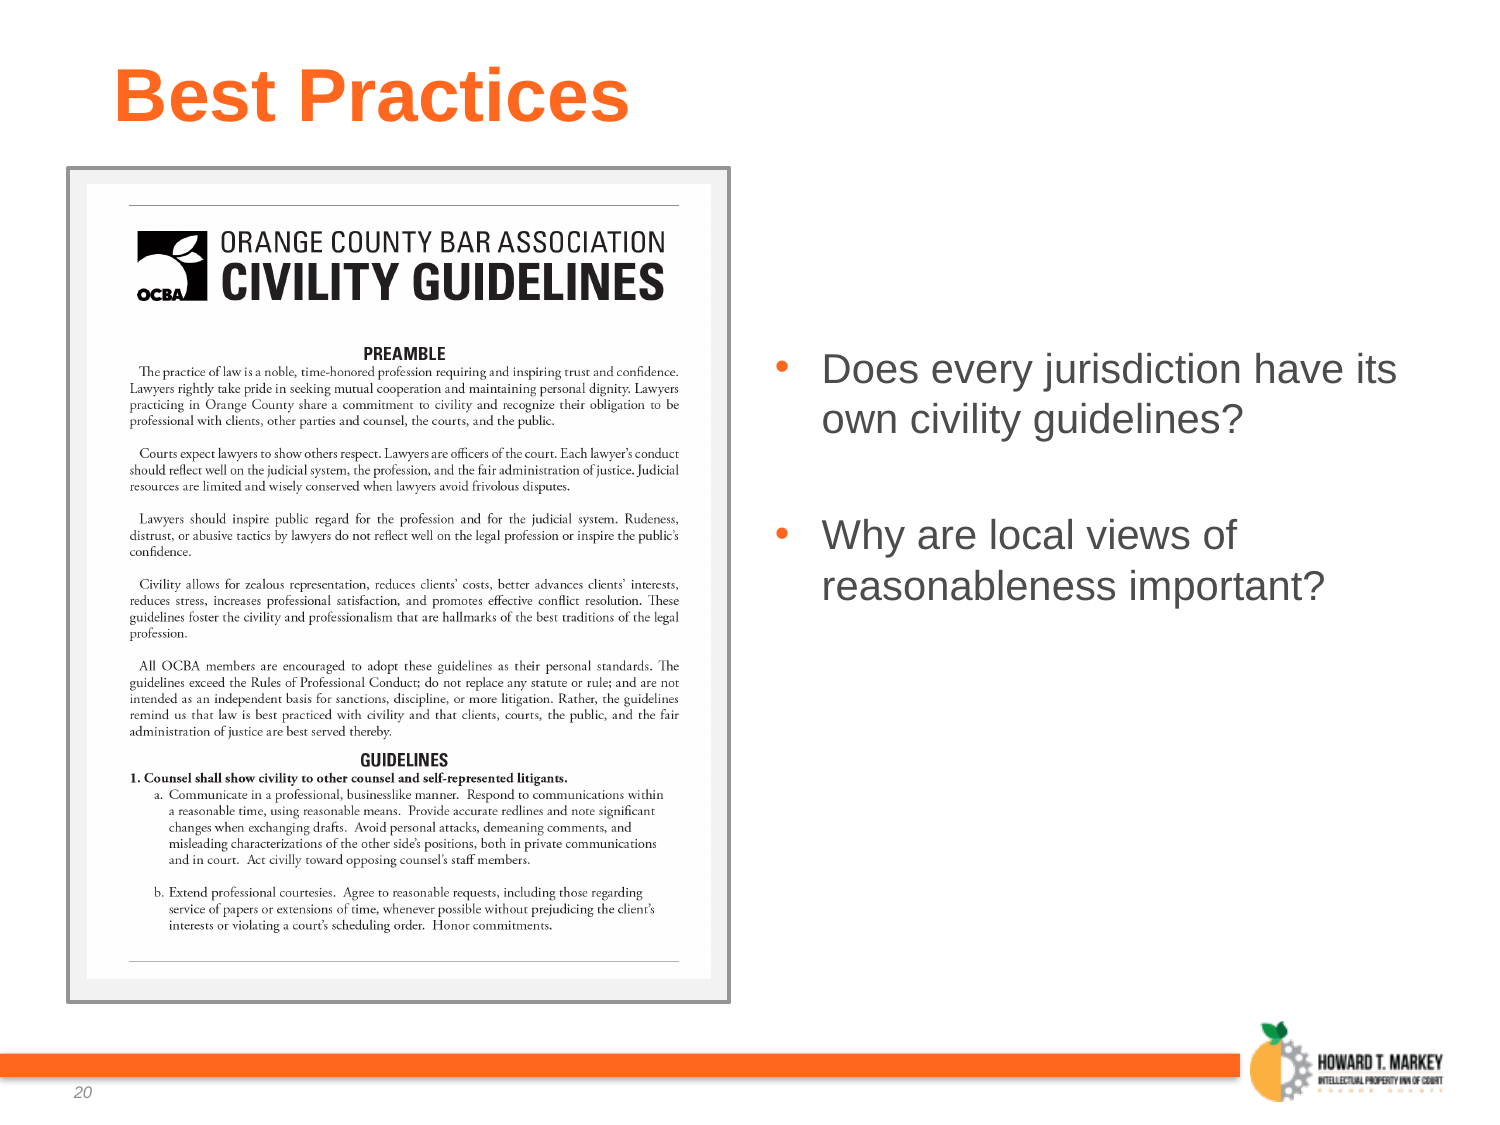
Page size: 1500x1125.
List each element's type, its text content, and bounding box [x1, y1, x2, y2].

list Does every jurisdiction have its own civility guidelines? Why are local views of reasonableness important? [759, 295, 1421, 802]
title Best Practices [98, 39, 1374, 263]
text_box [66, 166, 731, 1004]
picture [1250, 1021, 1450, 1102]
picture [87, 184, 711, 979]
